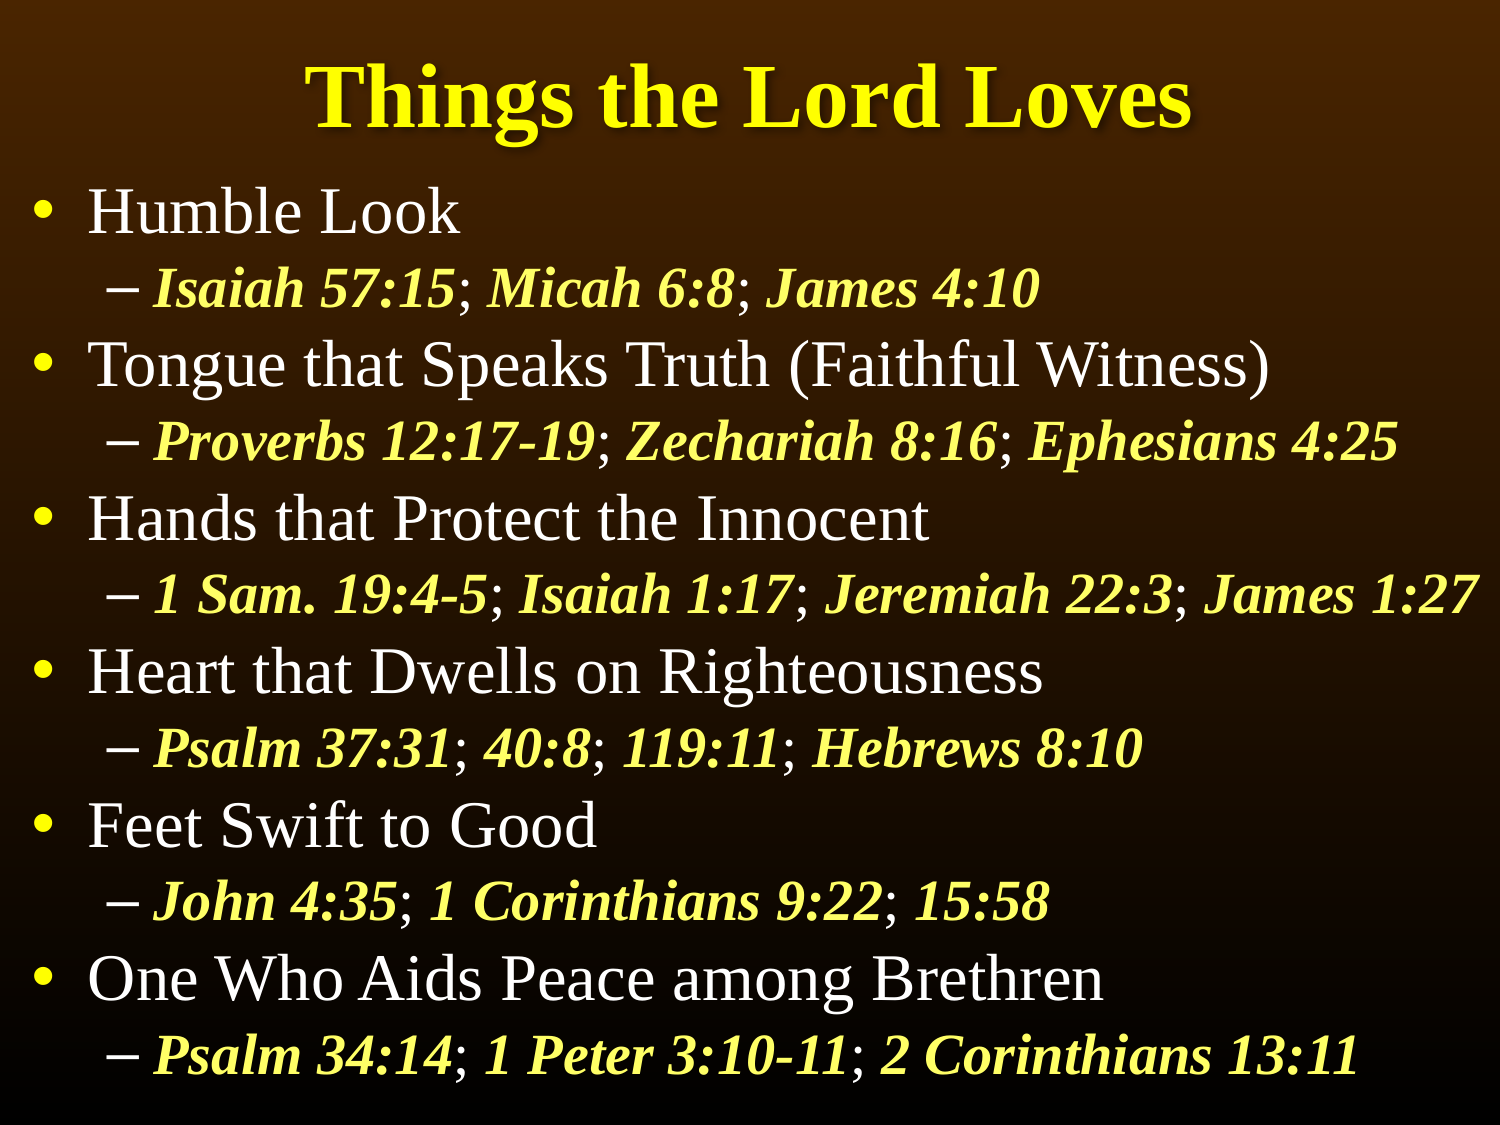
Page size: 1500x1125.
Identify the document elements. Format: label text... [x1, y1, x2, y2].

list Humble Look Isaiah 57:15; Micah 6:8; James 4:10 Tongue that Speaks Truth (Faithful Witness) Proverbs 12:17-19; Zechariah 8:16; Ephesians 4:25 Hands that Protect the Innocent 1 Sam. 19:4-5; Isaiah 1:17; Jeremiah 22:3; James 1:27 Heart that Dwells on Righteousness Psalm 37:31; 40:8; 119:11; Hebrews 8:10 Feet Swift to Good John 4:35; 1 Corinthians 9:22; 15:58 One Who Aids Peace among Brethren Psalm 34:14; 1 Peter 3:10-11; 2 Corinthians 13:11 [16, 165, 1500, 1125]
title Things the Lord Loves [75, 0, 1425, 165]
